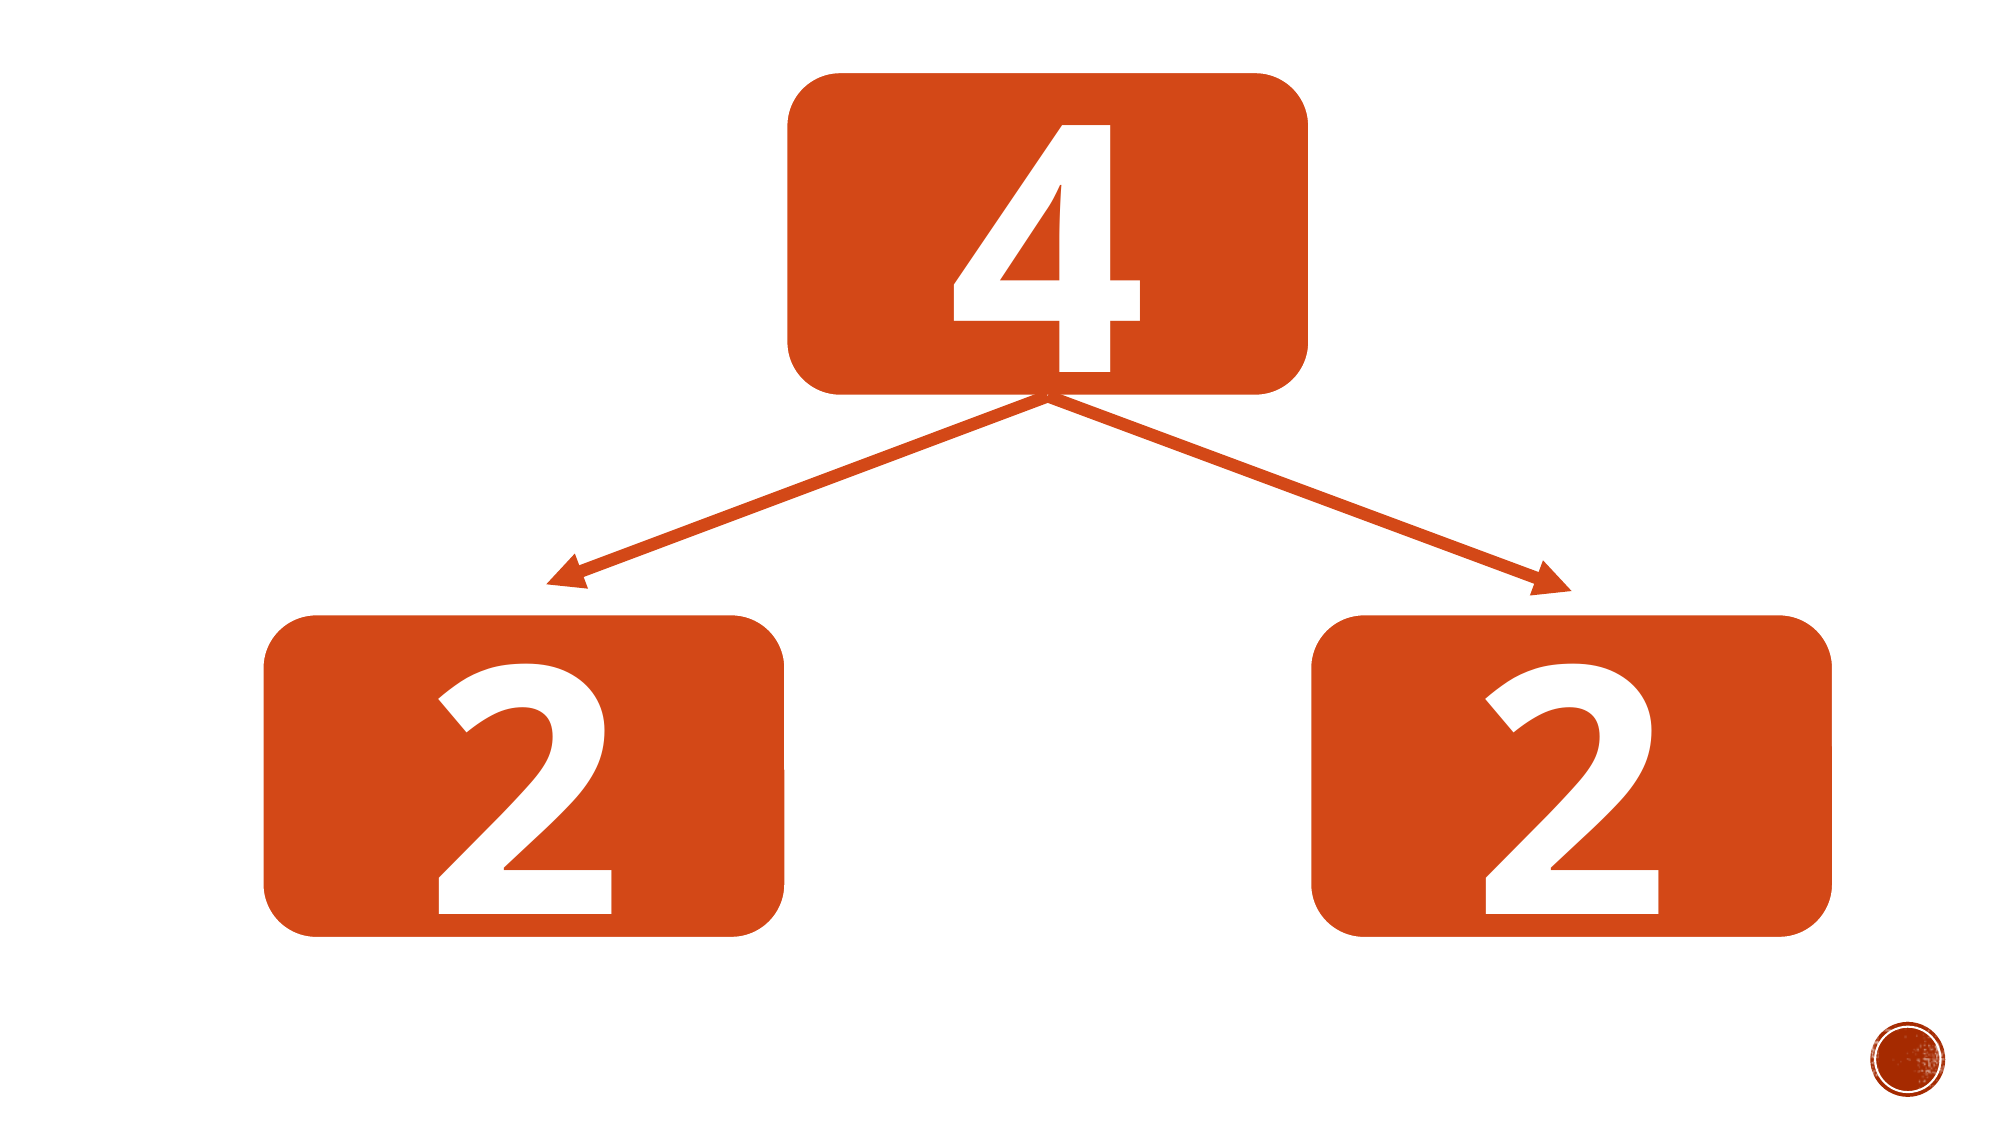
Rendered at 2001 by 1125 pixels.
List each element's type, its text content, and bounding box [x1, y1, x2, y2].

text_box 4 [784, 70, 1312, 395]
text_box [549, 399, 1046, 582]
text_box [1051, 399, 1570, 589]
text_box 2 [1308, 612, 1836, 941]
text_box 2 [260, 612, 788, 941]
